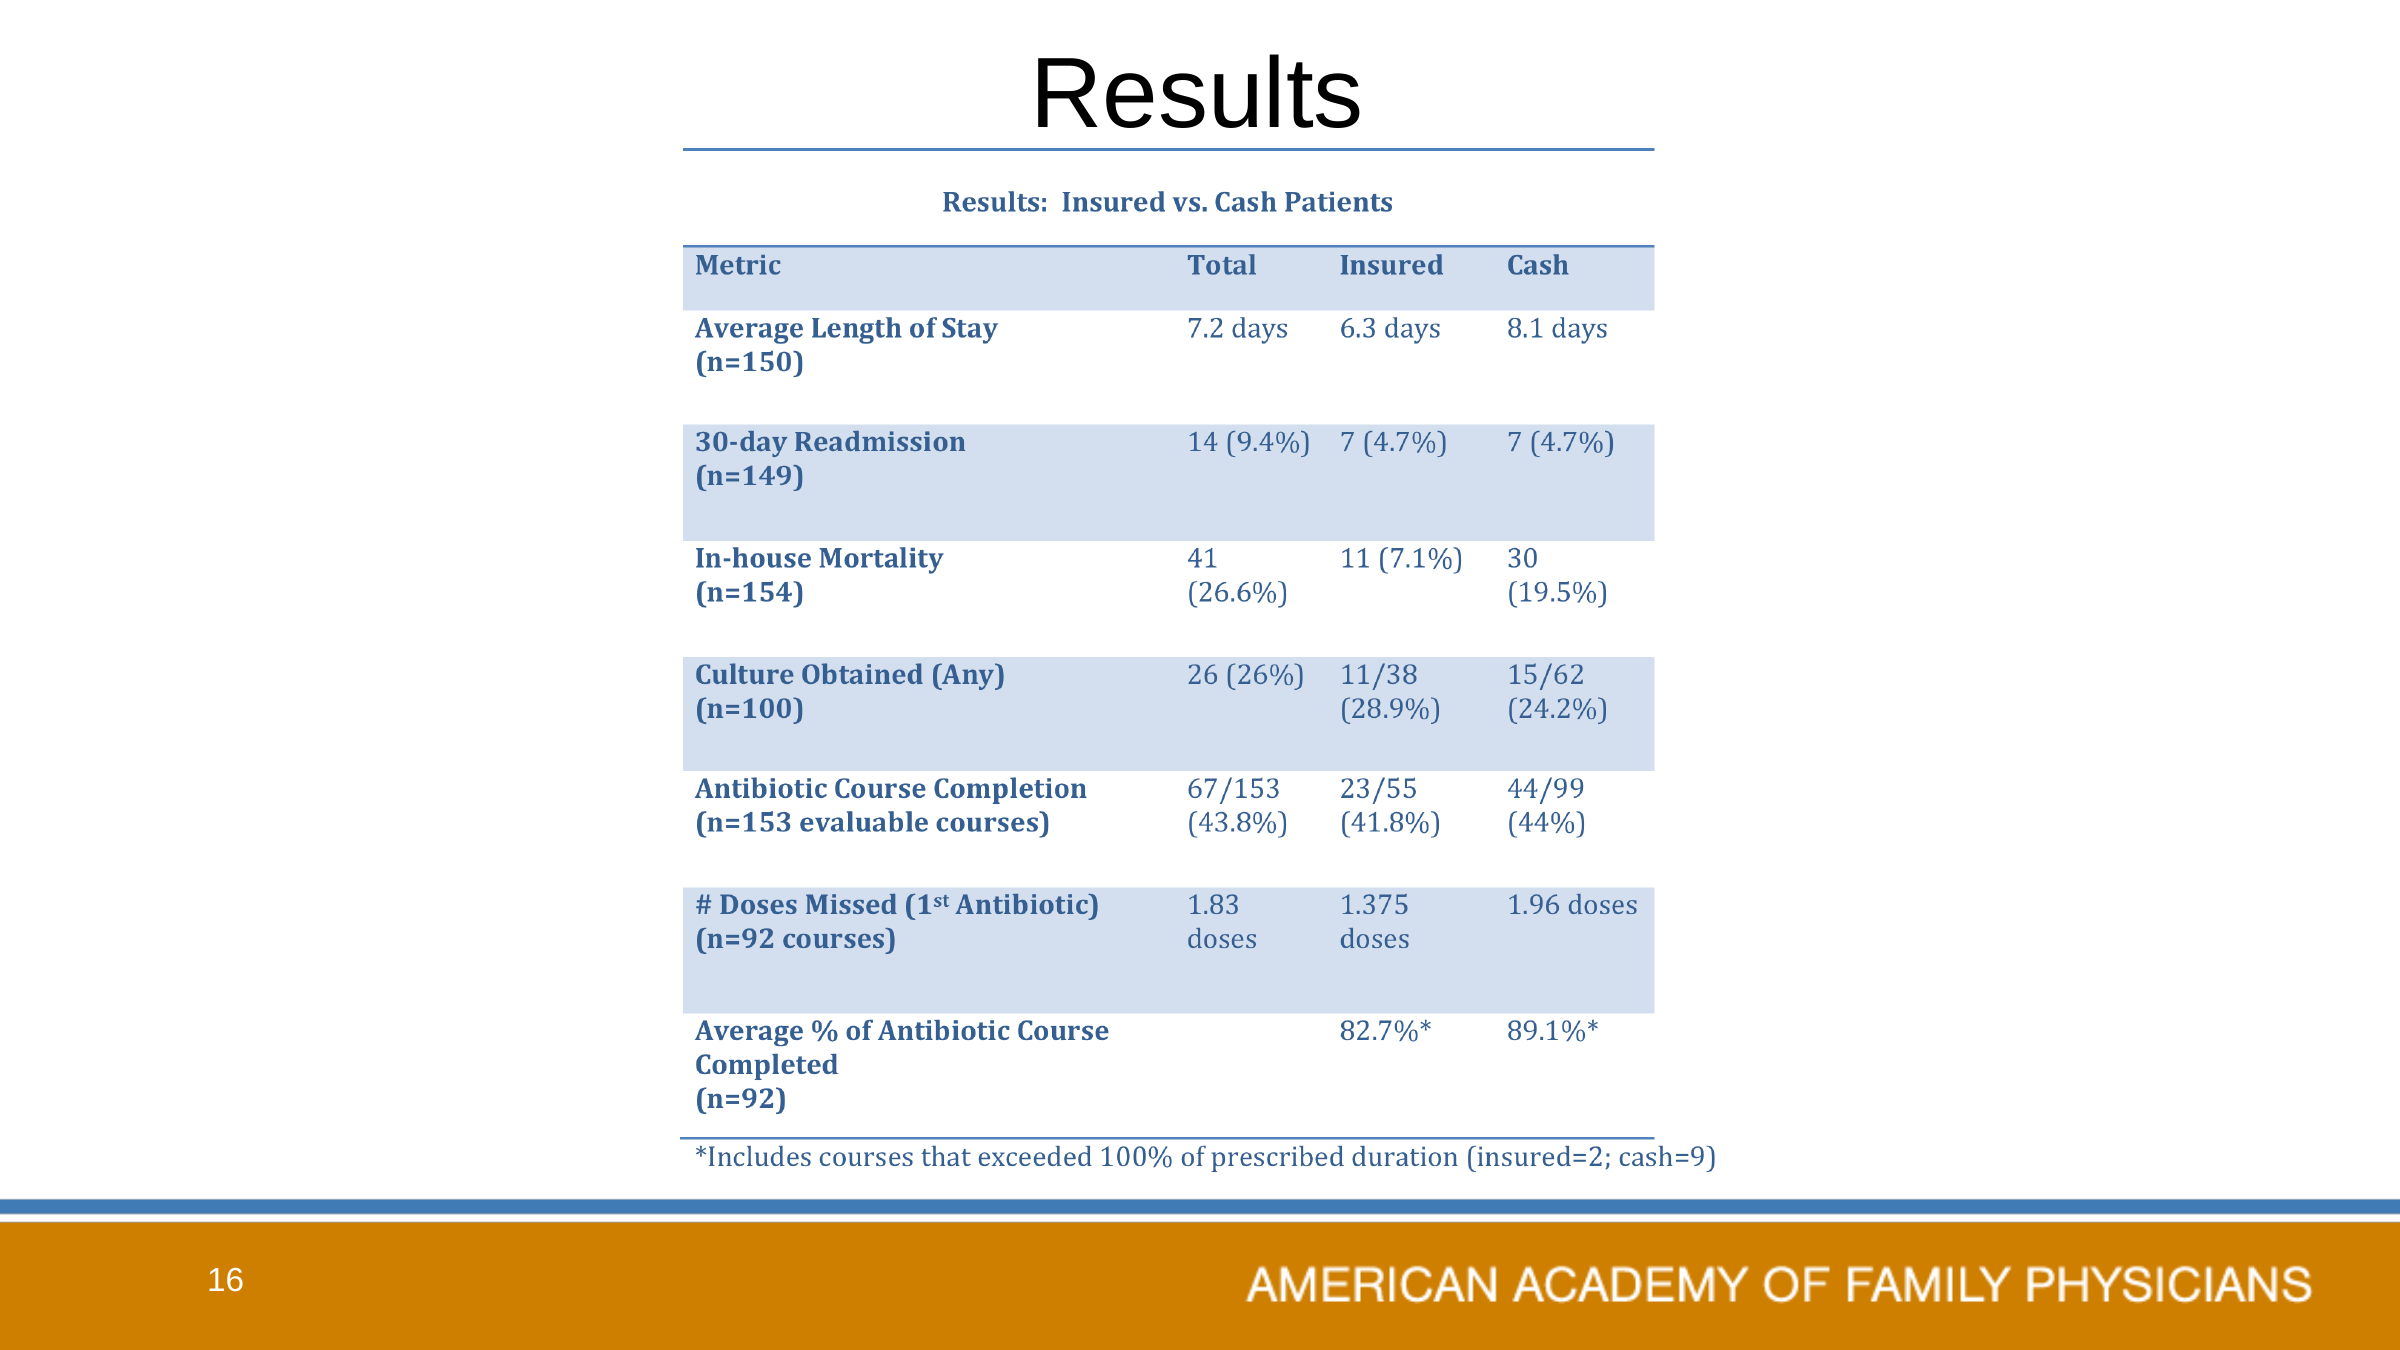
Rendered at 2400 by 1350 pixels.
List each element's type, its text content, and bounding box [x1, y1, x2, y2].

slide_number 16 [165, 1242, 260, 1315]
picture [0, 0, 2400, 1350]
title Results [162, 19, 2233, 281]
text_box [680, 148, 1756, 1173]
